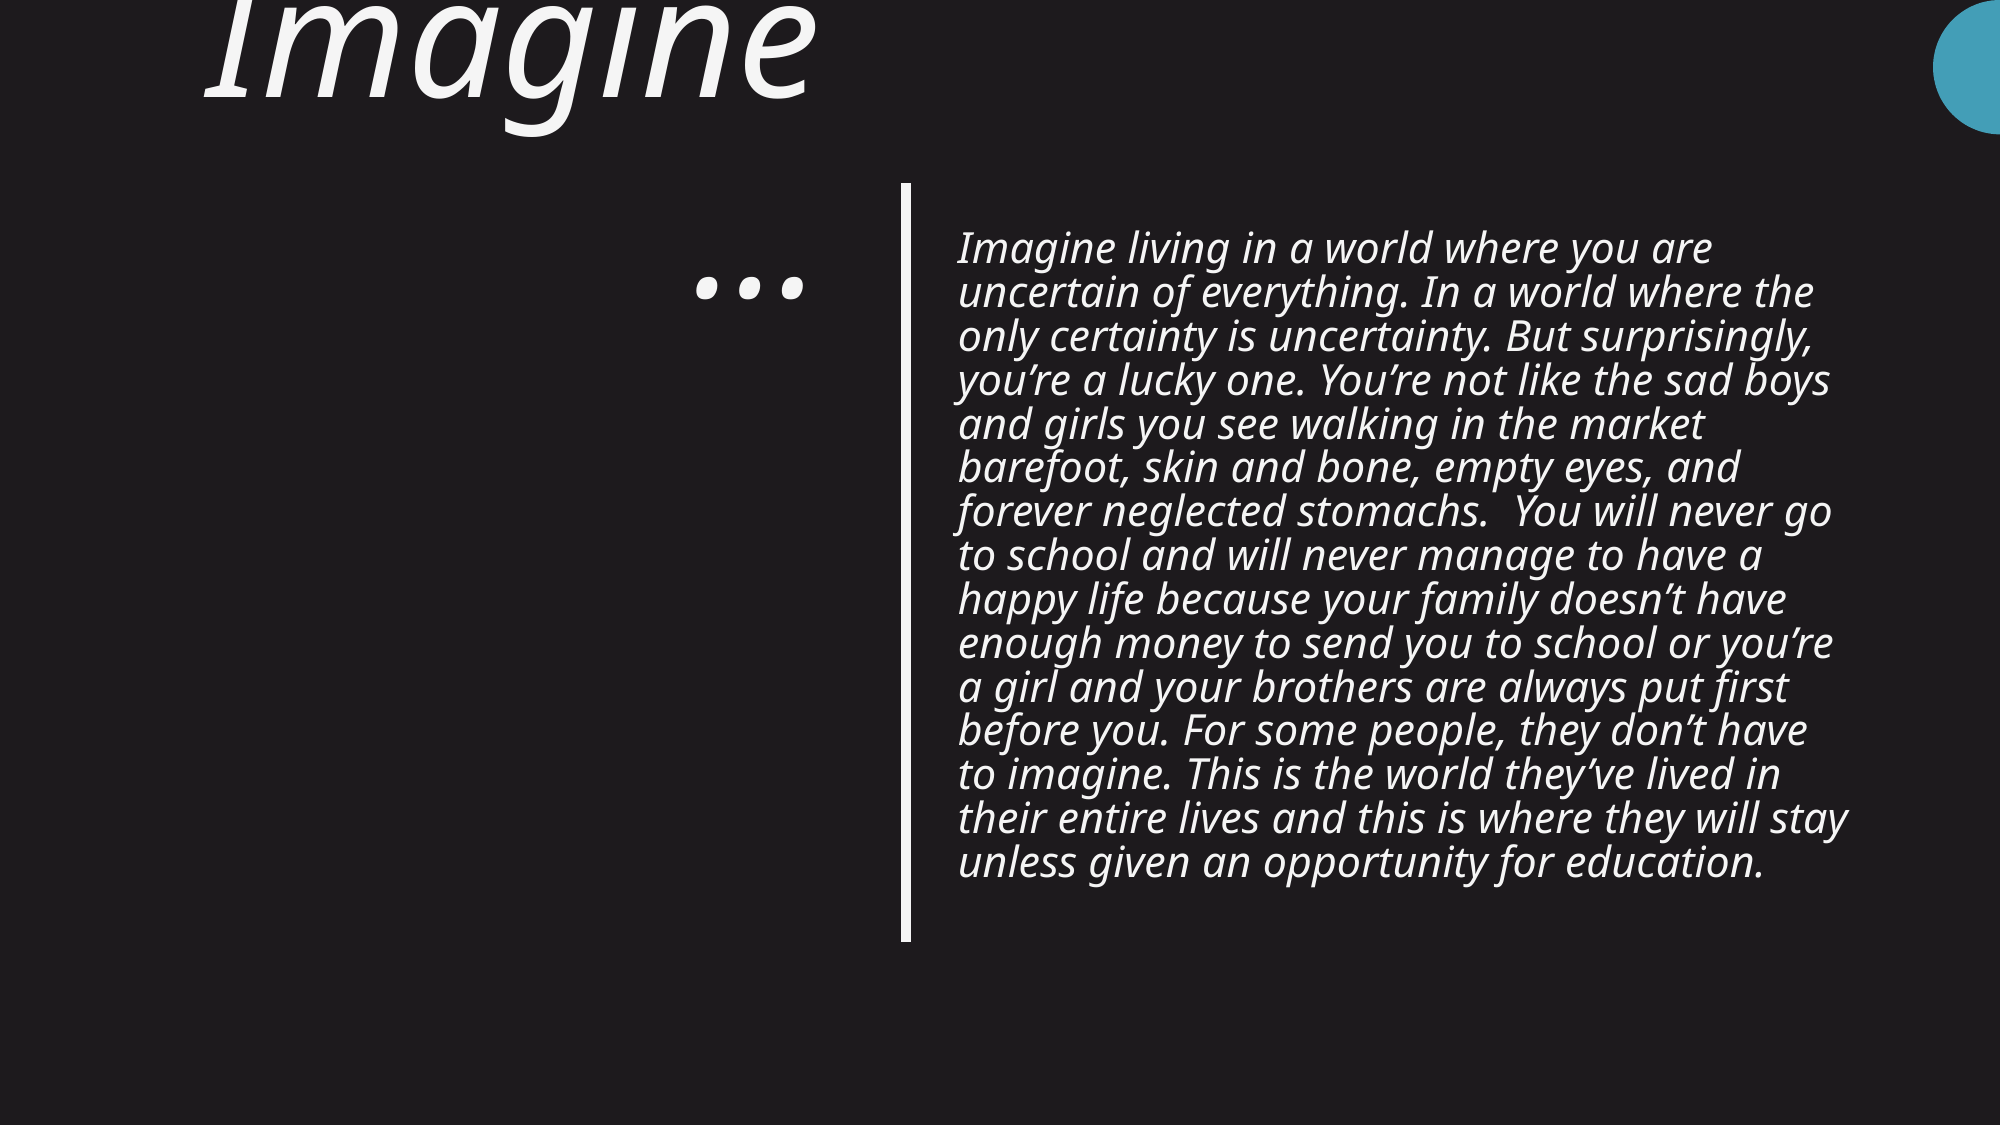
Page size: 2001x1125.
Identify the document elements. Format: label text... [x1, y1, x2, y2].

title Imagine living in a world where you are uncertain of everything. In a world where the only certainty is uncertainty. But surprisingly, you’re a lucky one. You’re not like the sad boys and girls you see walking in the market barefoot, skin and bone, empty eyes, and forever neglected stomachs. You will never go to school and will never manage to have a happy life because your family doesn’t have enough money to send you to school or you’re a girl and your brothers are always put first before you. For some people, they don’t have to imagine. This is the world they’ve lived in their entire lives and this is where they will stay unless given an opportunity for education. [942, 207, 1873, 908]
subtitle Imagine… [76, 76, 837, 338]
